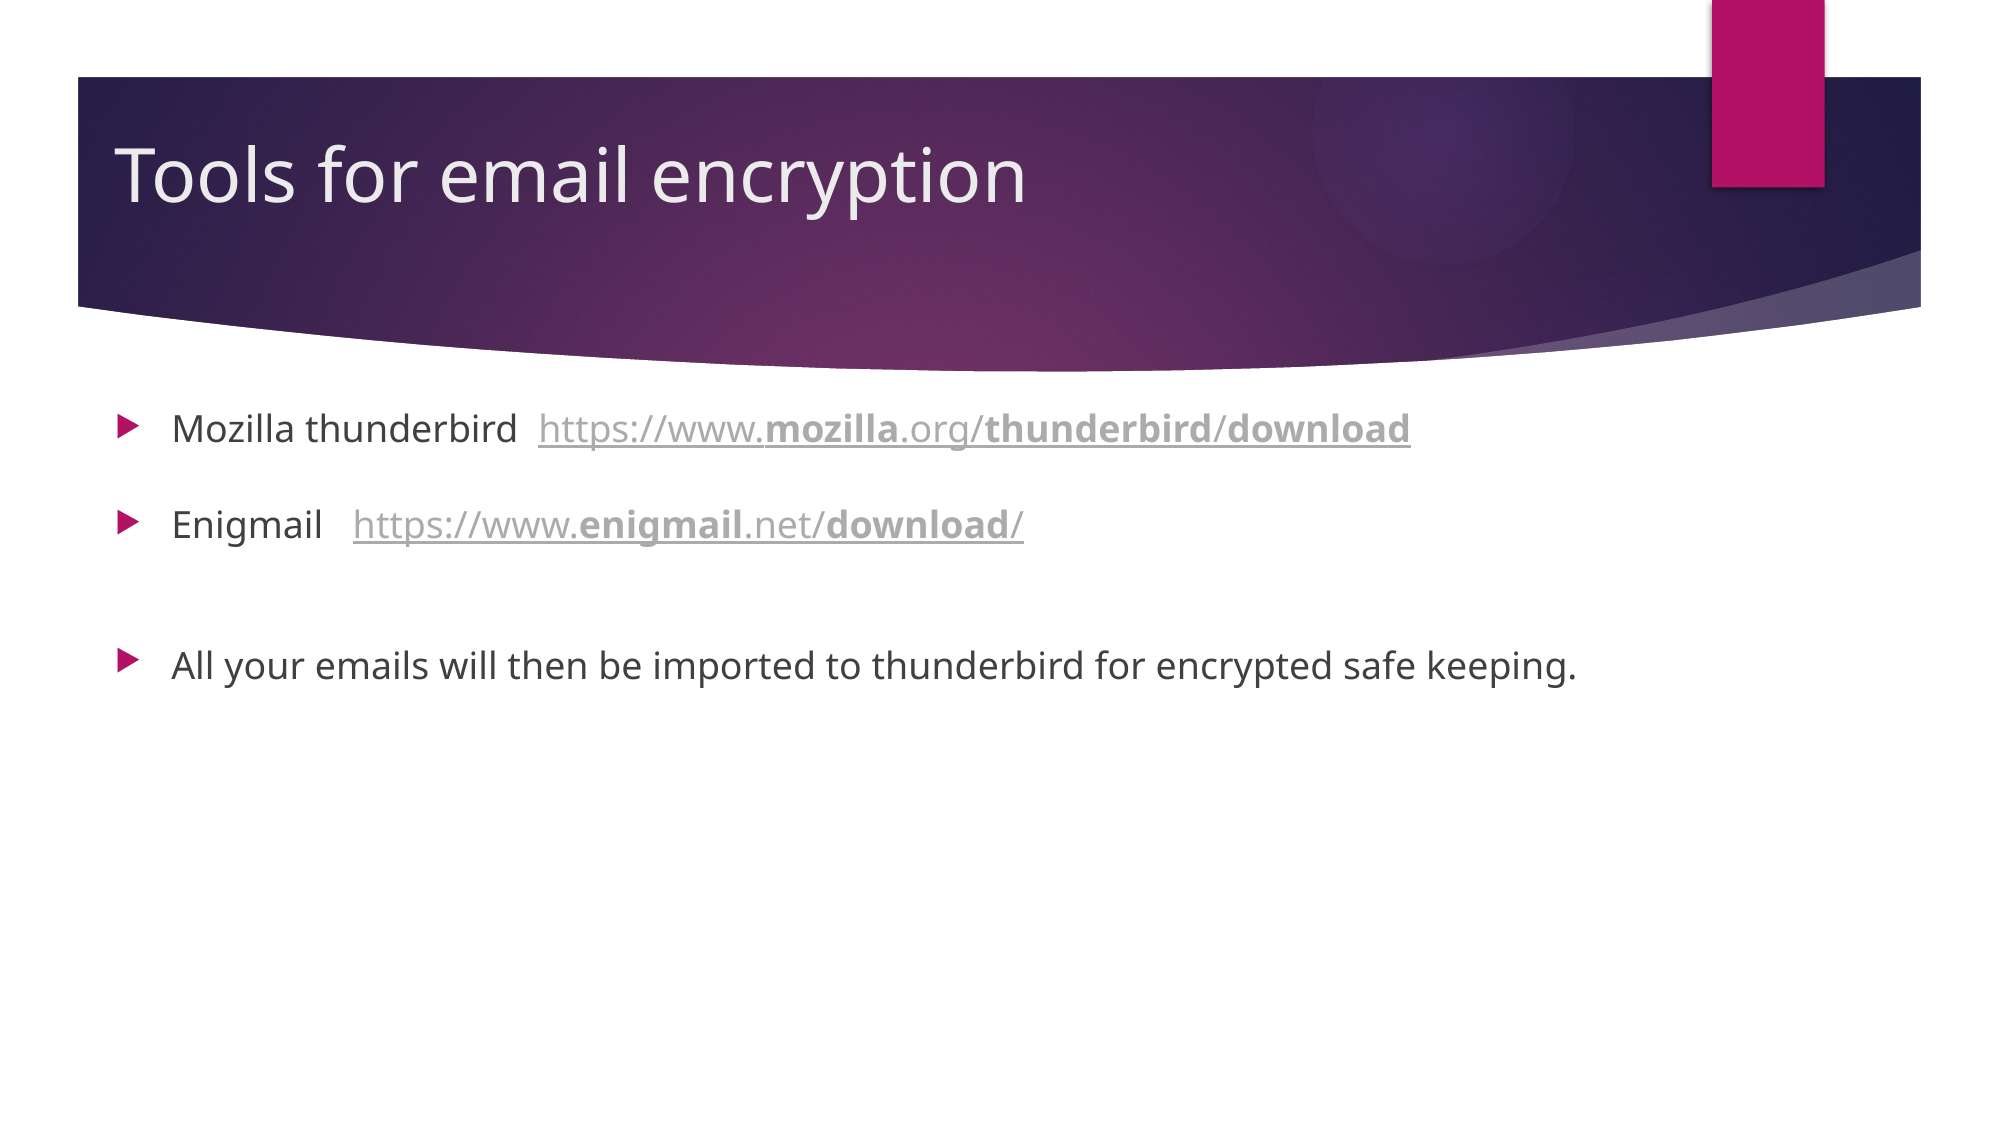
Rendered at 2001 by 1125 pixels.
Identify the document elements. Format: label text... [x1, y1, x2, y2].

title Tools for email encryption [99, 45, 1900, 233]
list Mozilla thunderbird https://www.mozilla.org/thunderbird/download Enigmail https://www.enigmail.net/download/ All your emails will then be imported to thunderbird for encrypted safe keeping. [99, 389, 1900, 1125]
